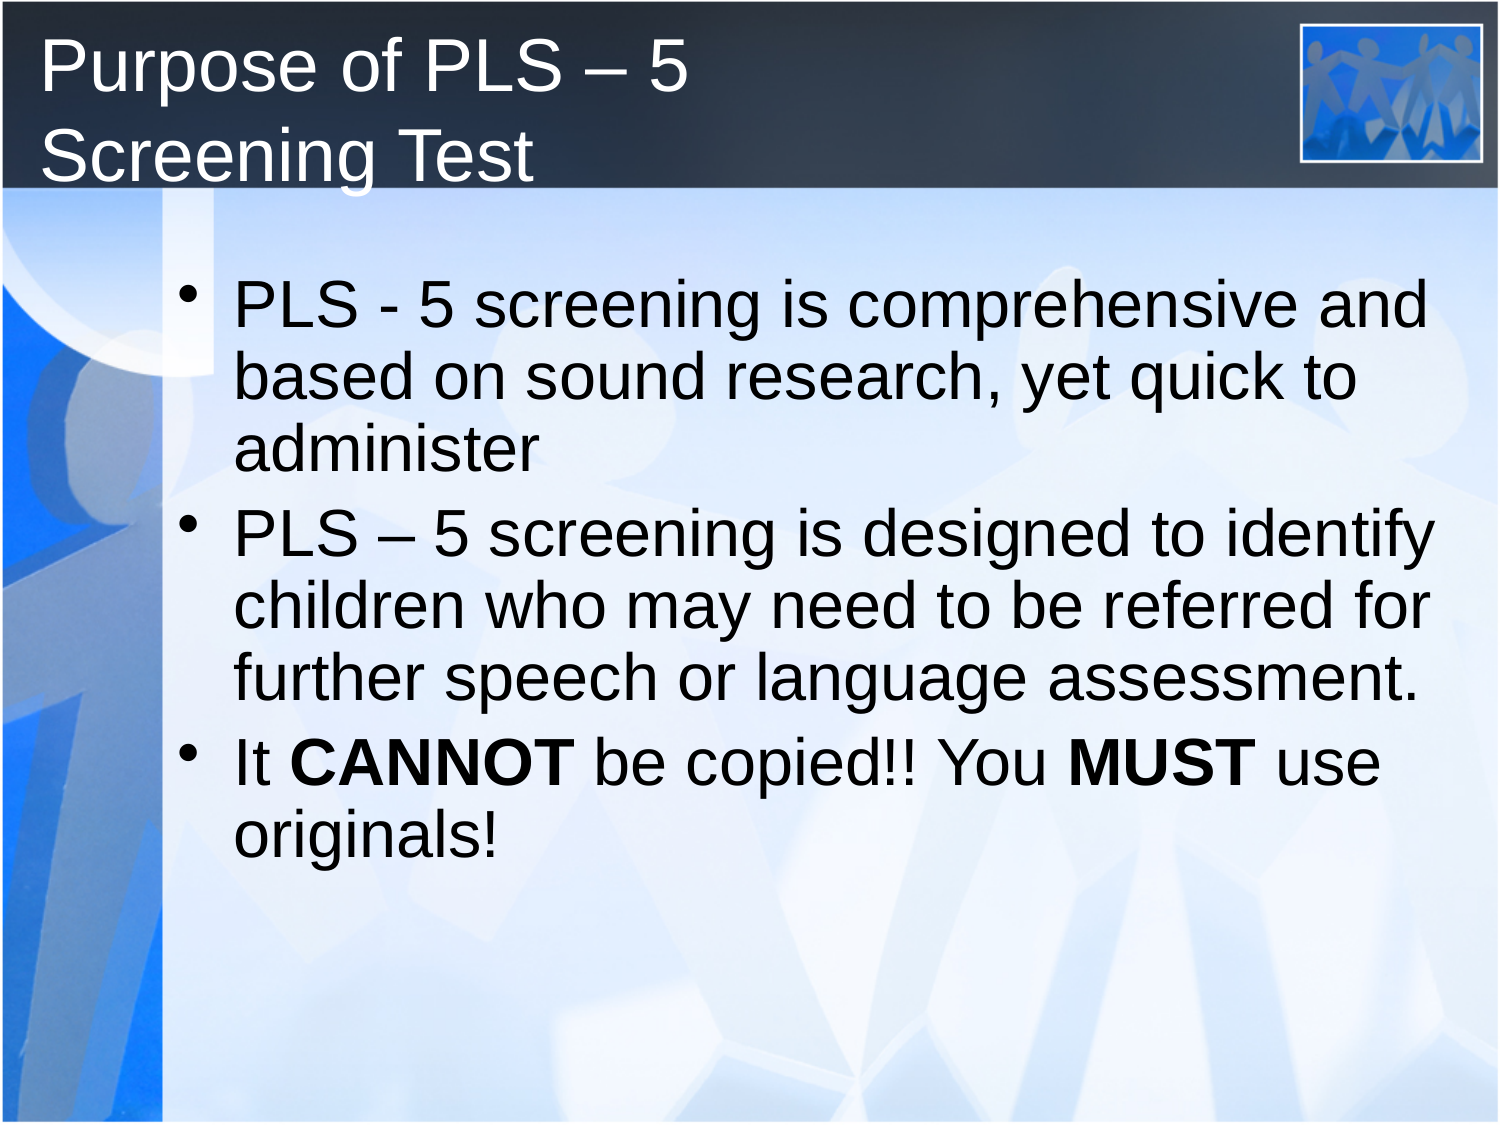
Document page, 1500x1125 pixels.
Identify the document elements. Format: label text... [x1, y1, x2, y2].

list PLS - 5 screening is comprehensive and based on sound research, yet quick to administer PLS – 5 screening is designed to identify children who may need to be referred for further speech or language assessment. It CANNOT be copied!! You MUST use originals! [162, 262, 1476, 1063]
picture [0, 0, 1500, 1125]
title Purpose of PLS – 5 Screening Test [24, 37, 1476, 176]
